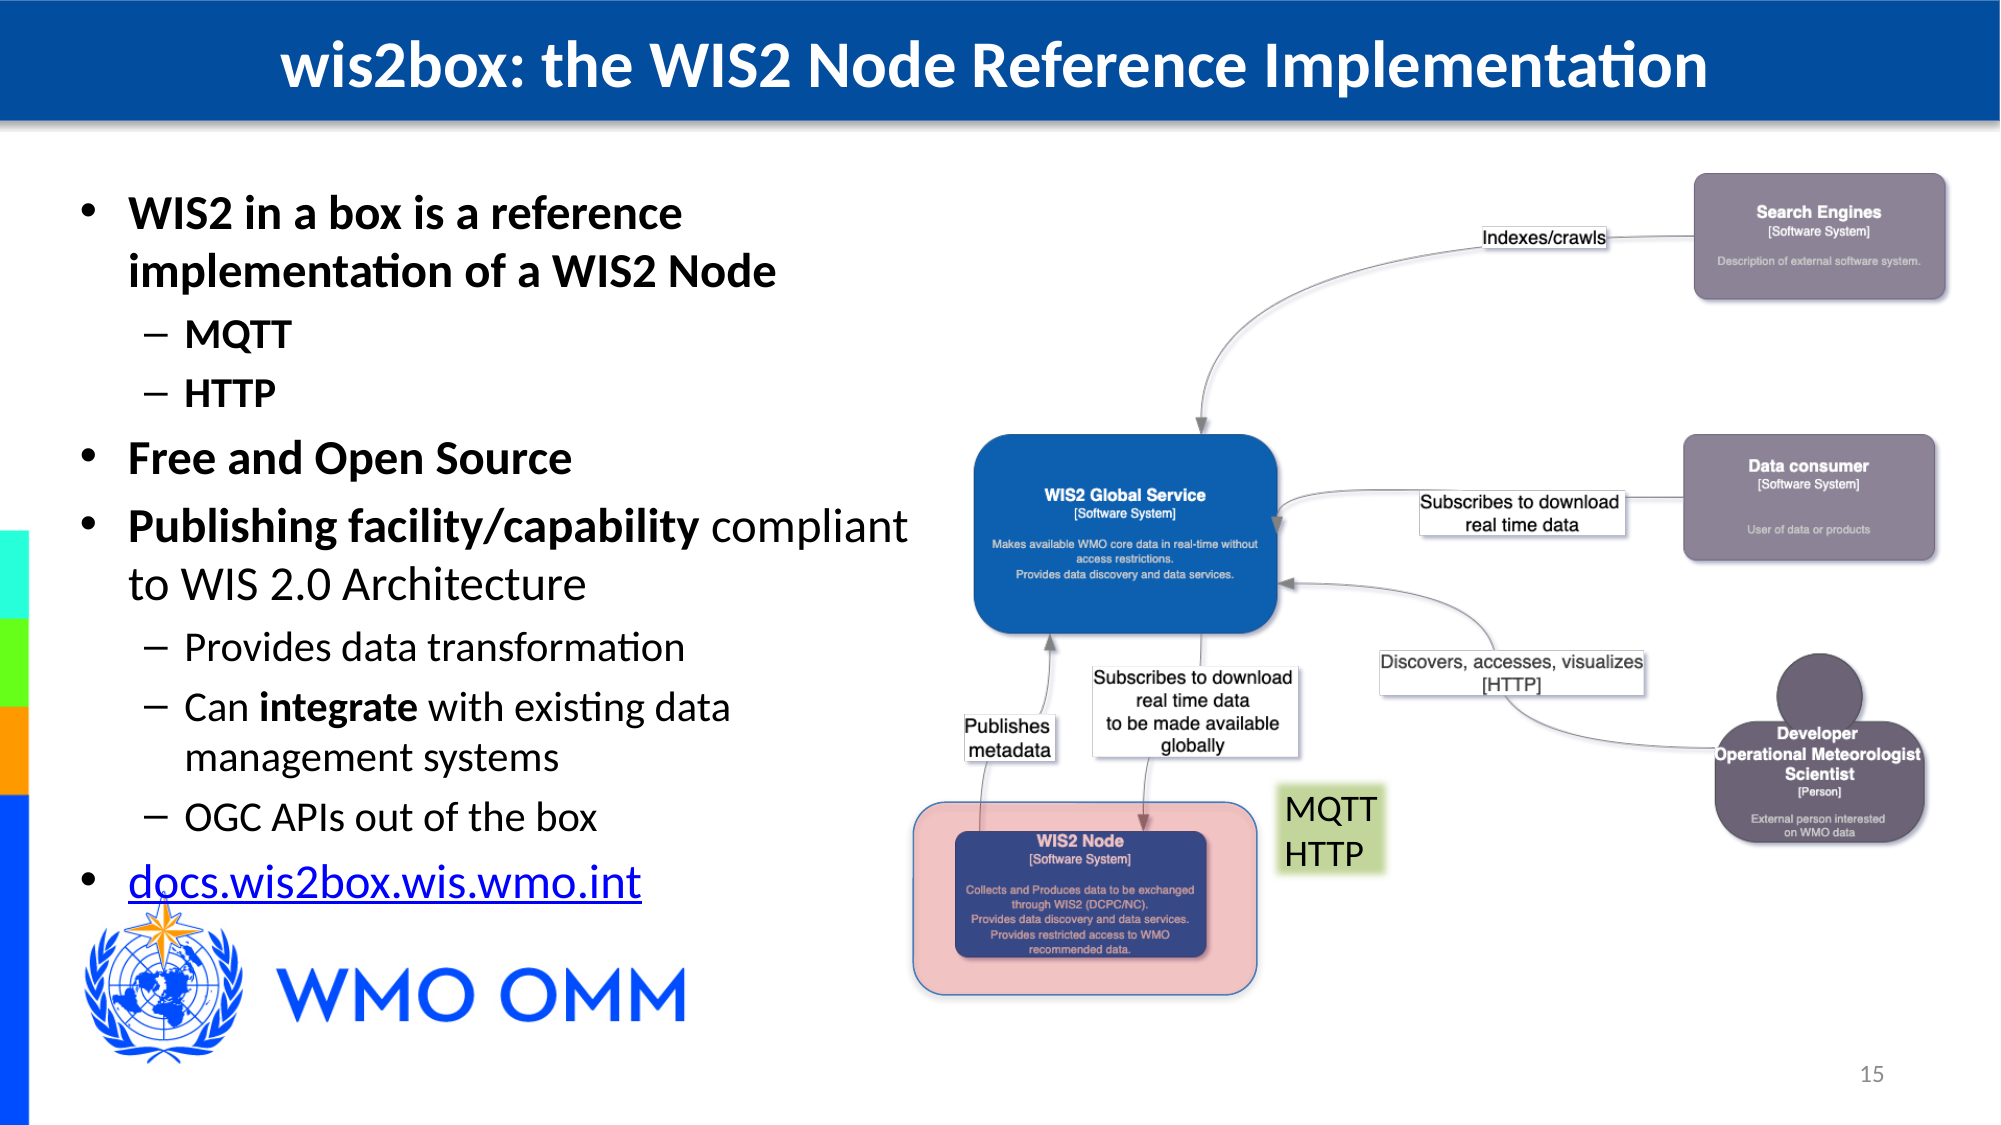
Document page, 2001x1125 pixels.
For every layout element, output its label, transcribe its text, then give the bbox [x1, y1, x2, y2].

text_box wis2box: the WIS2 Node Reference Implementation [0, 0, 2000, 121]
list WIS2 in a box is a reference implementation of a WIS2 Node MQTT HTTP Free and Open Source Publishing facility/capability compliant to WIS 2.0 Architecture Provides data transformation Can integrate with existing data management systems OGC APIs out of the box docs.wis2box.wis.wmo.int [64, 173, 937, 916]
picture [0, 121, 2000, 1125]
text_box [912, 801, 1255, 996]
slide_number 15 [1433, 1042, 1900, 1103]
